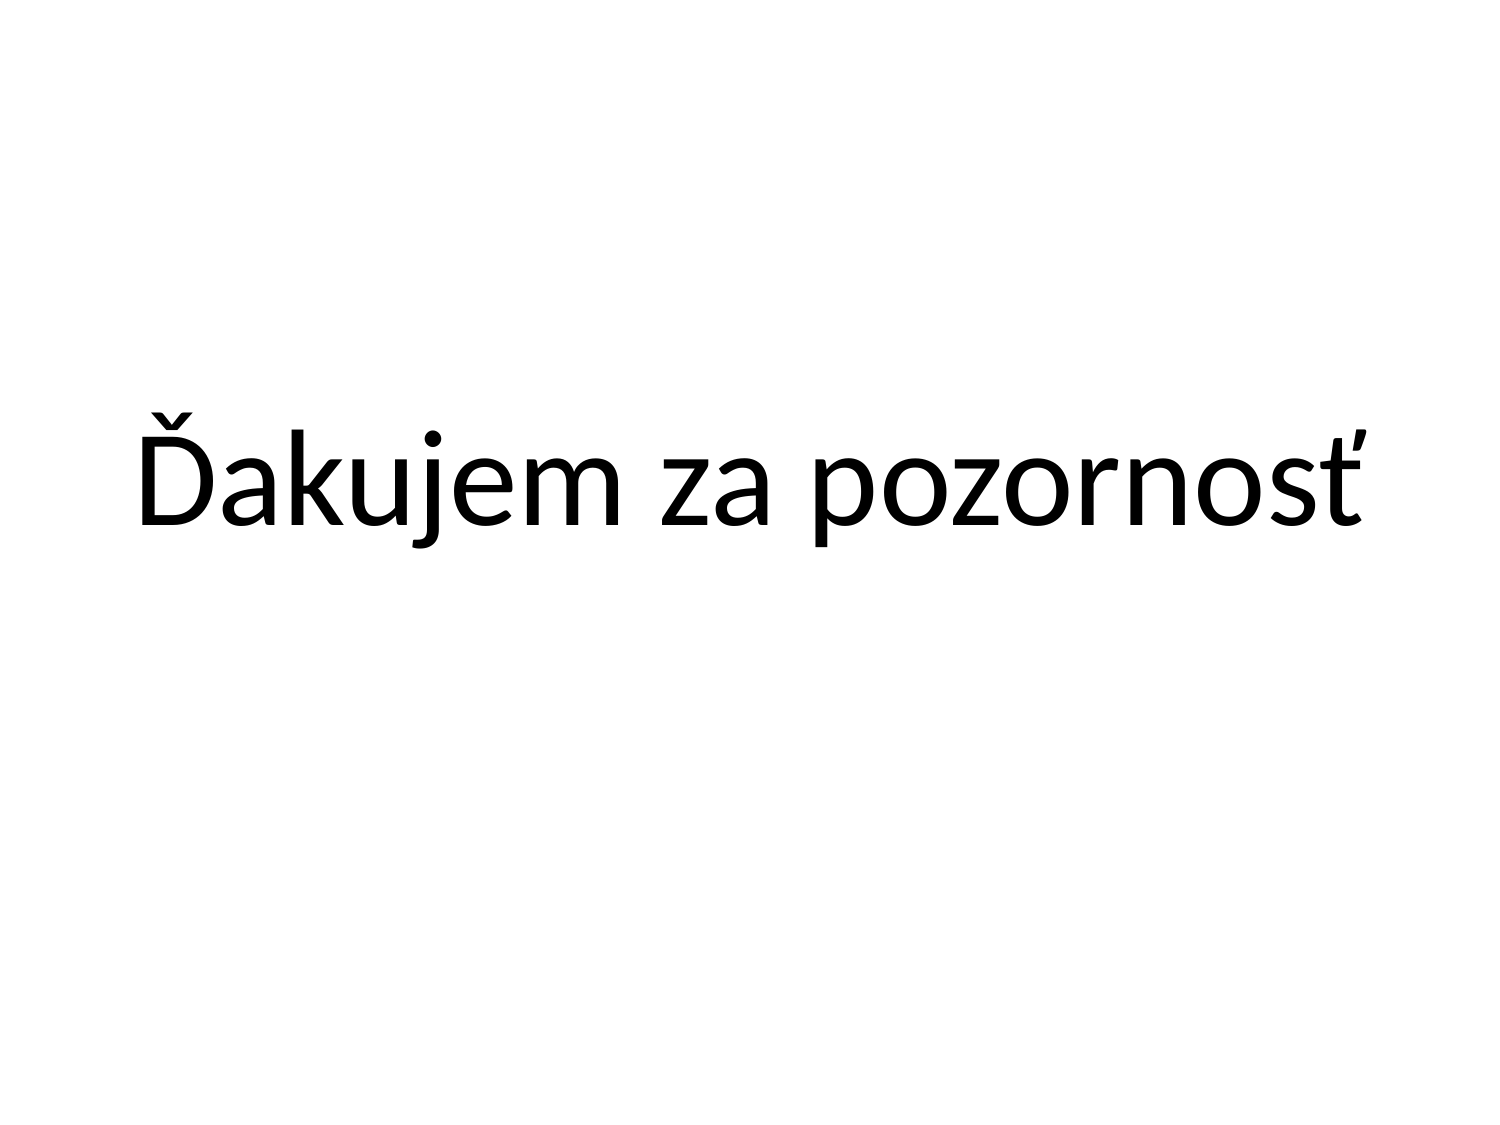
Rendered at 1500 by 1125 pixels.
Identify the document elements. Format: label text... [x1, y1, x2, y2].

title Ďakujem za pozornosť [112, 349, 1388, 591]
